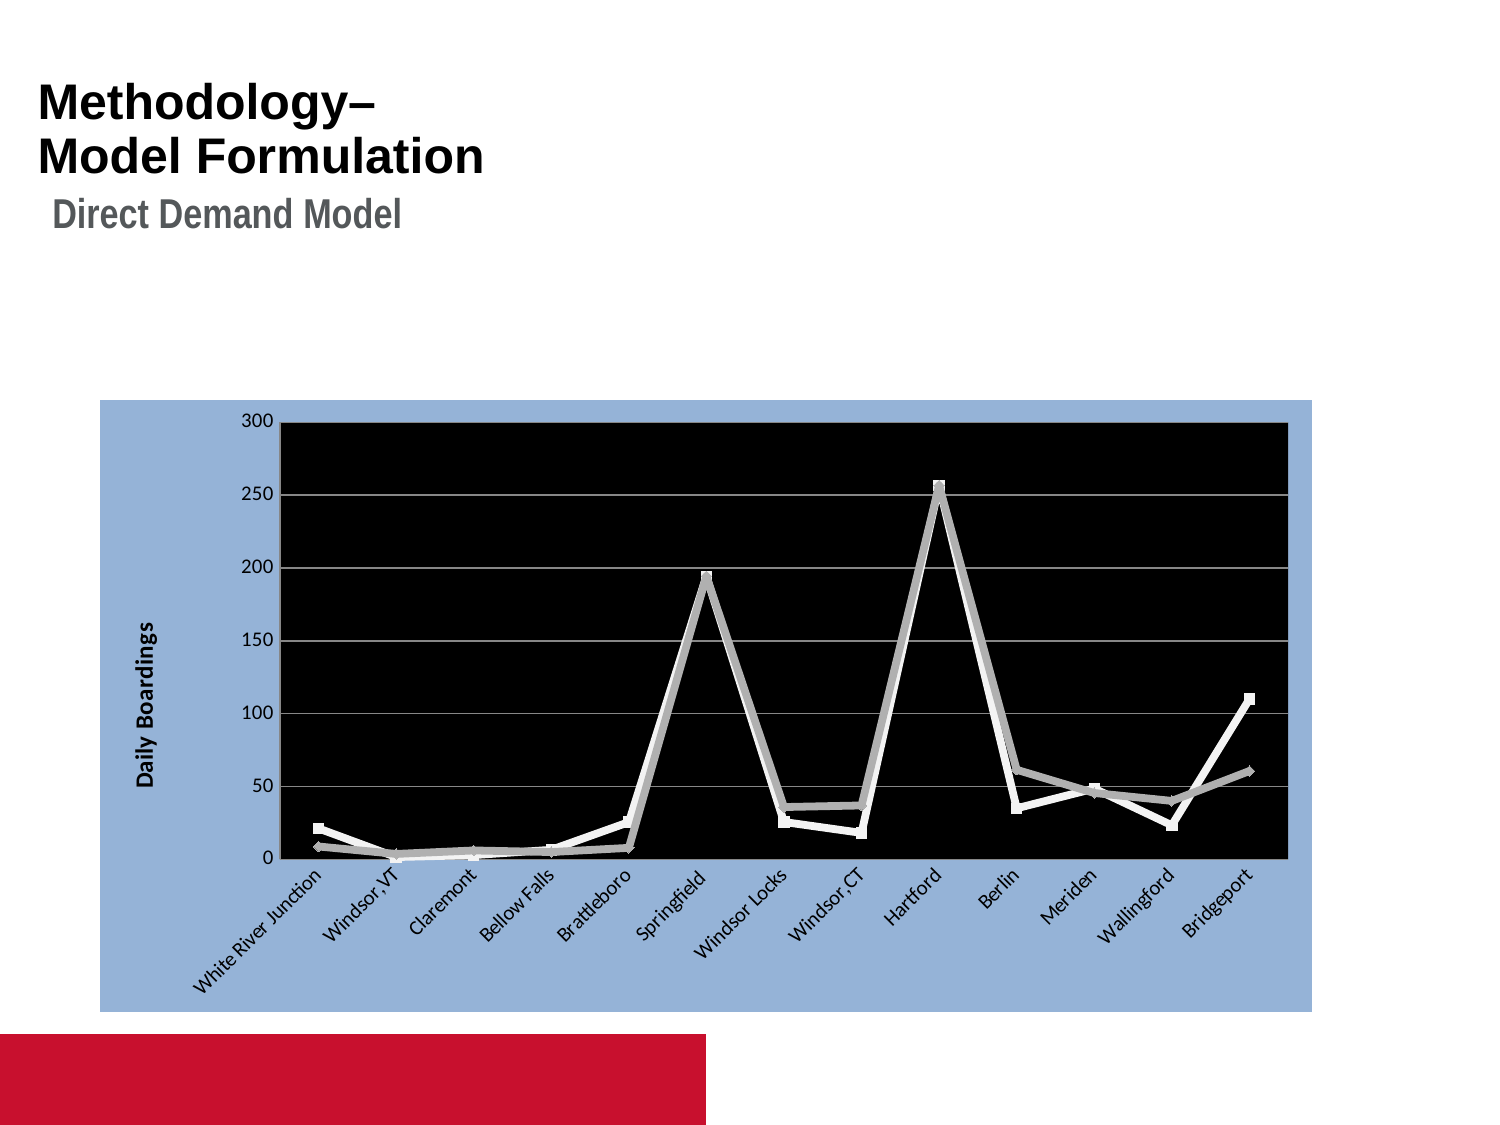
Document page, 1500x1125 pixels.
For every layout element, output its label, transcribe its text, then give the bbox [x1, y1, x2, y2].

picture [0, 1034, 707, 1125]
text_box Direct Demand Model [37, 179, 744, 313]
title Methodology– Model Formulation [0, 0, 706, 191]
chart [99, 399, 1313, 1013]
